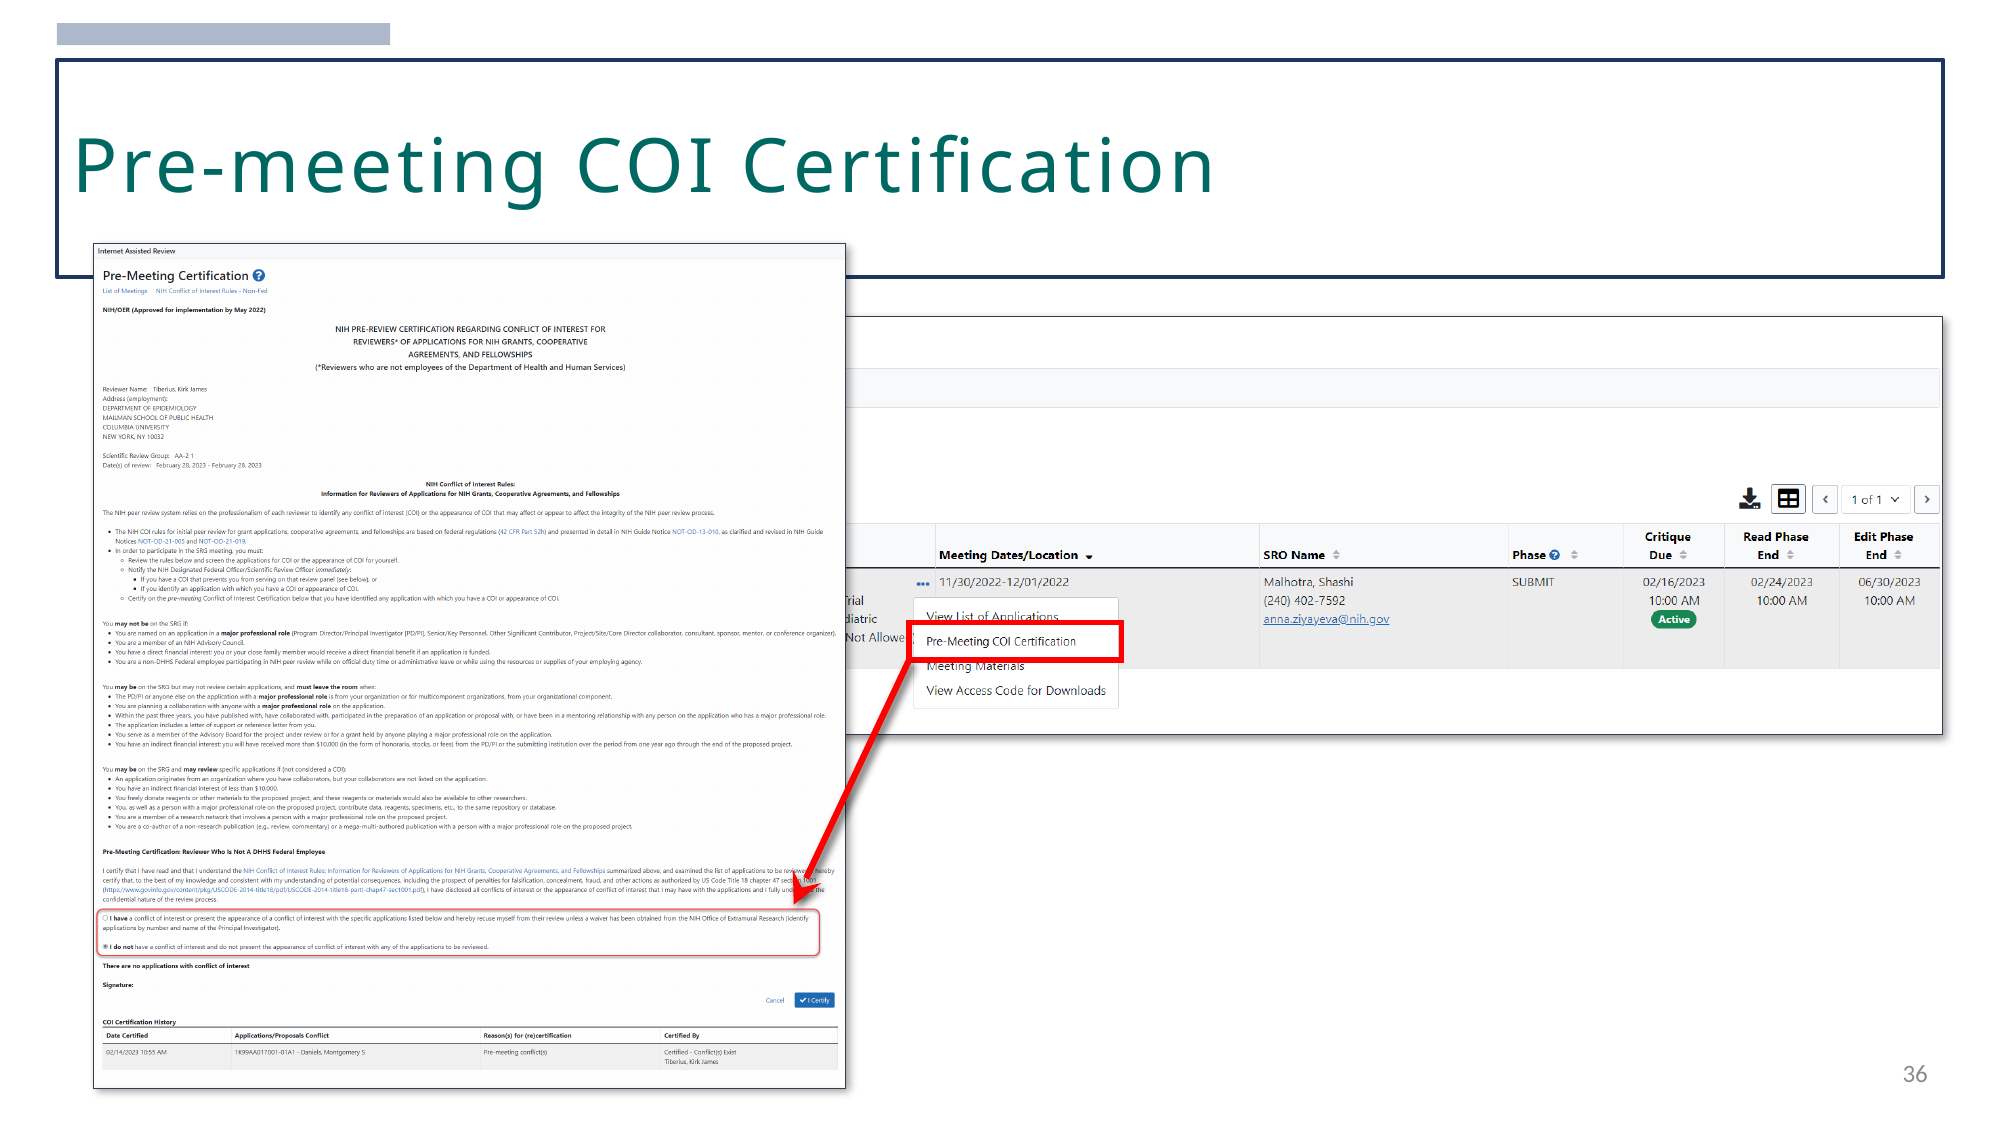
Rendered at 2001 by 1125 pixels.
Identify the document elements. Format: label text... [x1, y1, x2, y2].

picture [93, 243, 1943, 1089]
slide_number 36 [1492, 1042, 1943, 1103]
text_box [793, 659, 910, 905]
title Pre-meeting COI Certification [55, 58, 1945, 279]
